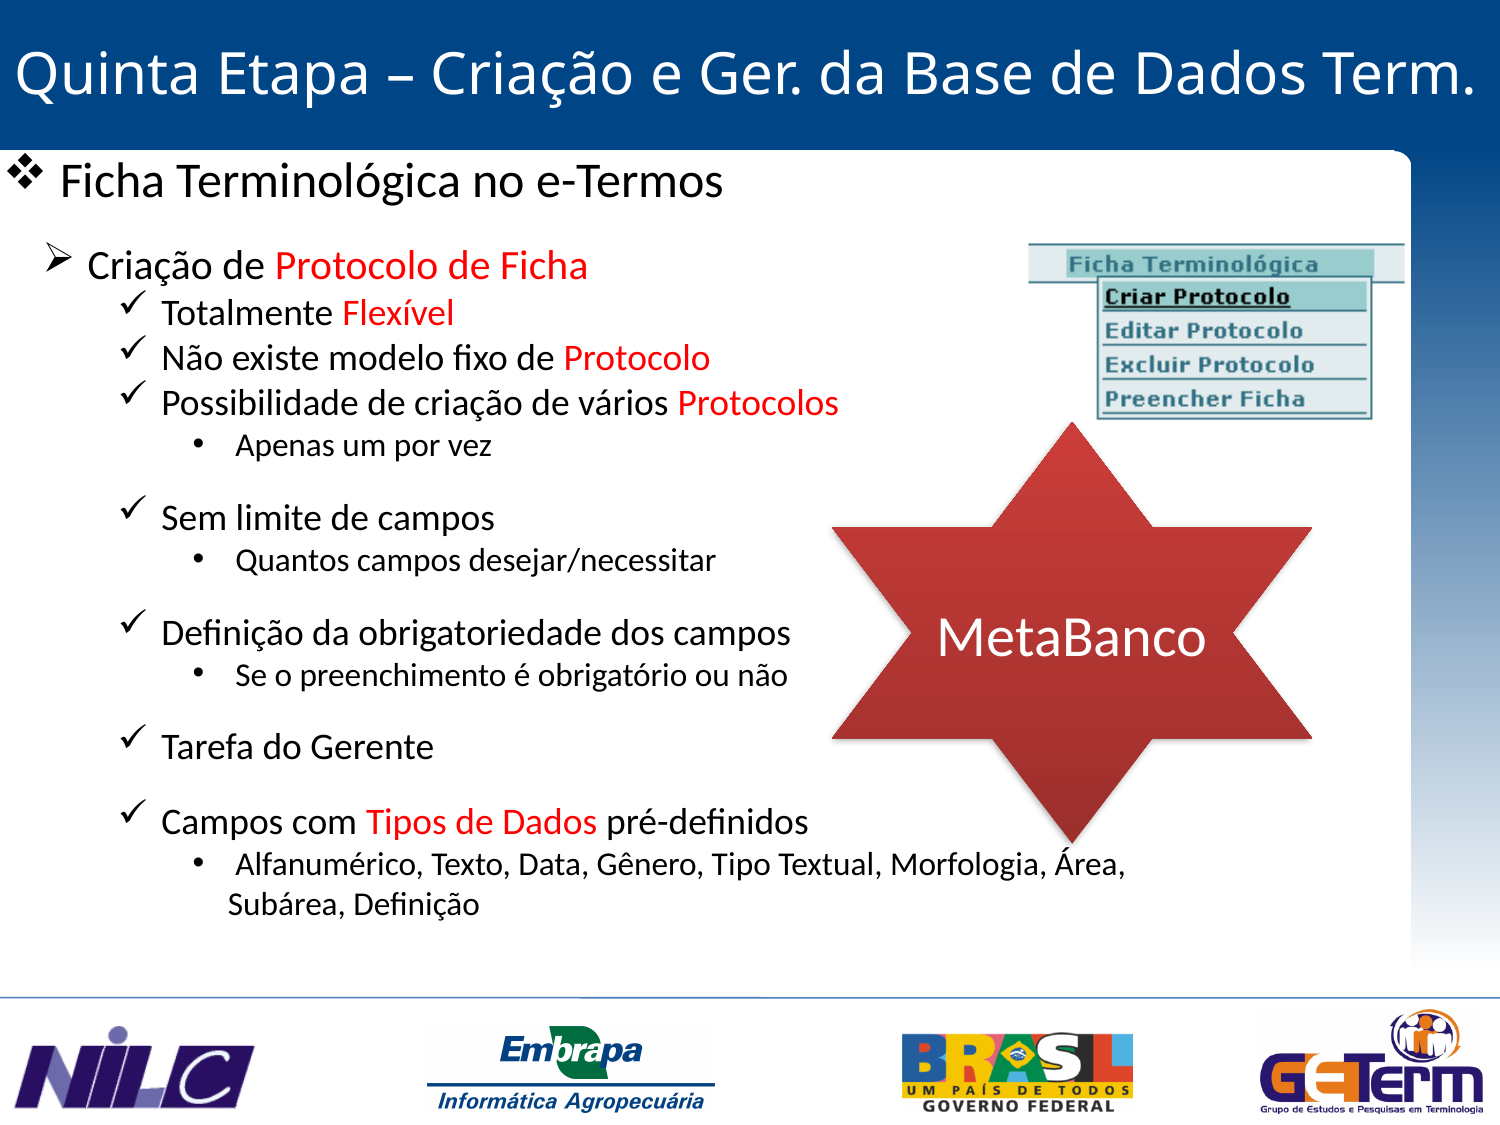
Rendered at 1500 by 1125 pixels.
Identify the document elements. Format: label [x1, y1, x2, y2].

picture [1260, 1009, 1483, 1114]
text_box [0, 0, 1500, 973]
picture [902, 1032, 1133, 1114]
picture [11, 1025, 258, 1112]
